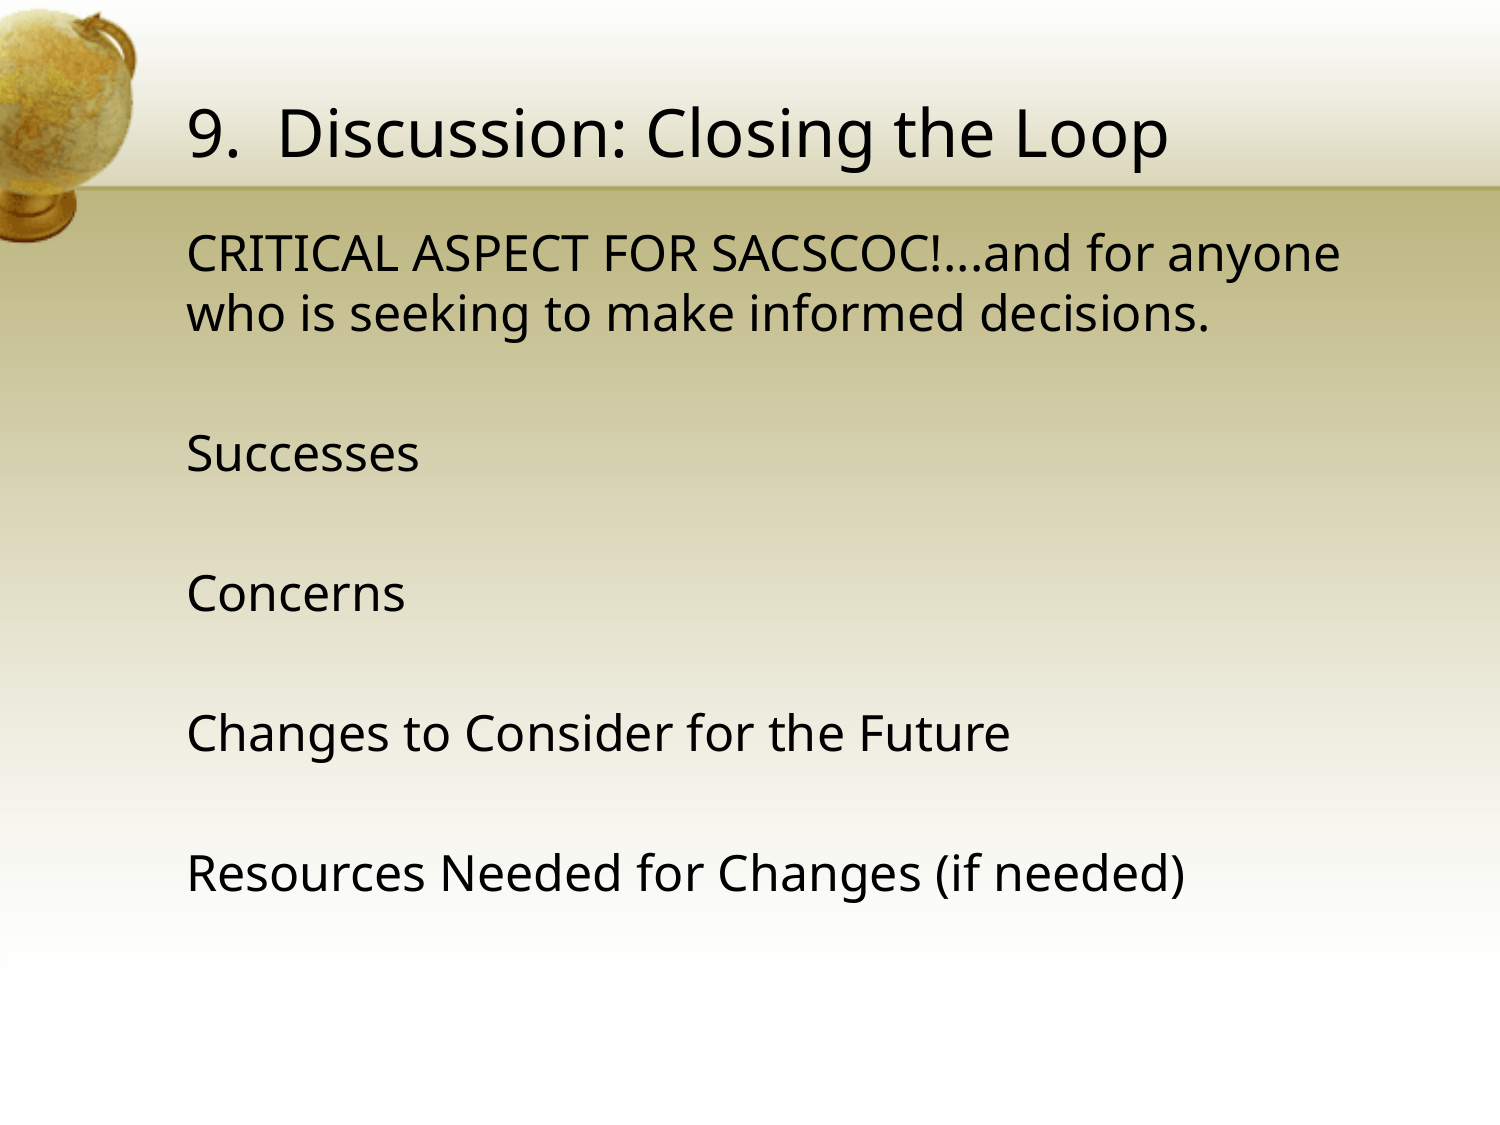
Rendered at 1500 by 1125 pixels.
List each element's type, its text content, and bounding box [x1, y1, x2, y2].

picture [0, 0, 1500, 1125]
title 9. Discussion: Closing the Loop [171, 36, 1436, 179]
text_box [171, 214, 1436, 1018]
